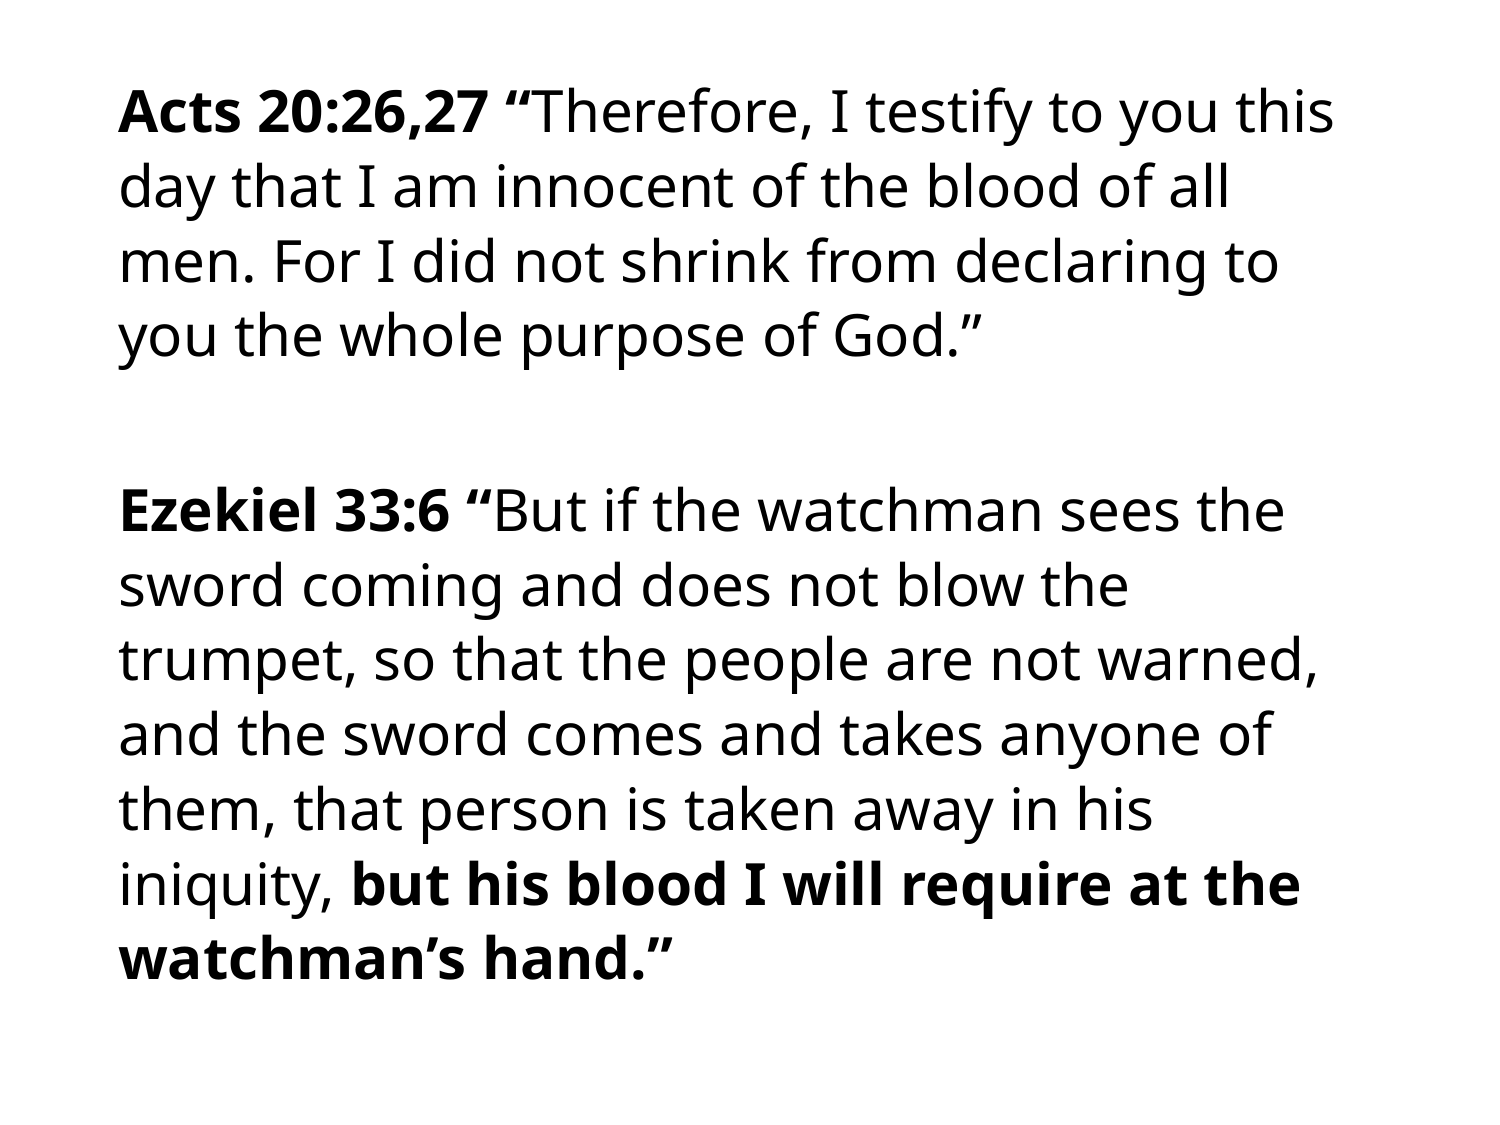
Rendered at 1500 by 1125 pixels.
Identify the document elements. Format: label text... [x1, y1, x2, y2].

list Acts 20:26,27 “Therefore, I testify to you this day that I am innocent of the blood of all men. For I did not shrink from declaring to you the whole purpose of God.” Ezekiel 33:6 “But if the watchman sees the sword coming and does not blow the trumpet, so that the people are not warned, and the sword comes and takes anyone of them, that person is taken away in his iniquity, but his blood I will require at the watchman’s hand.” [103, 62, 1397, 1029]
